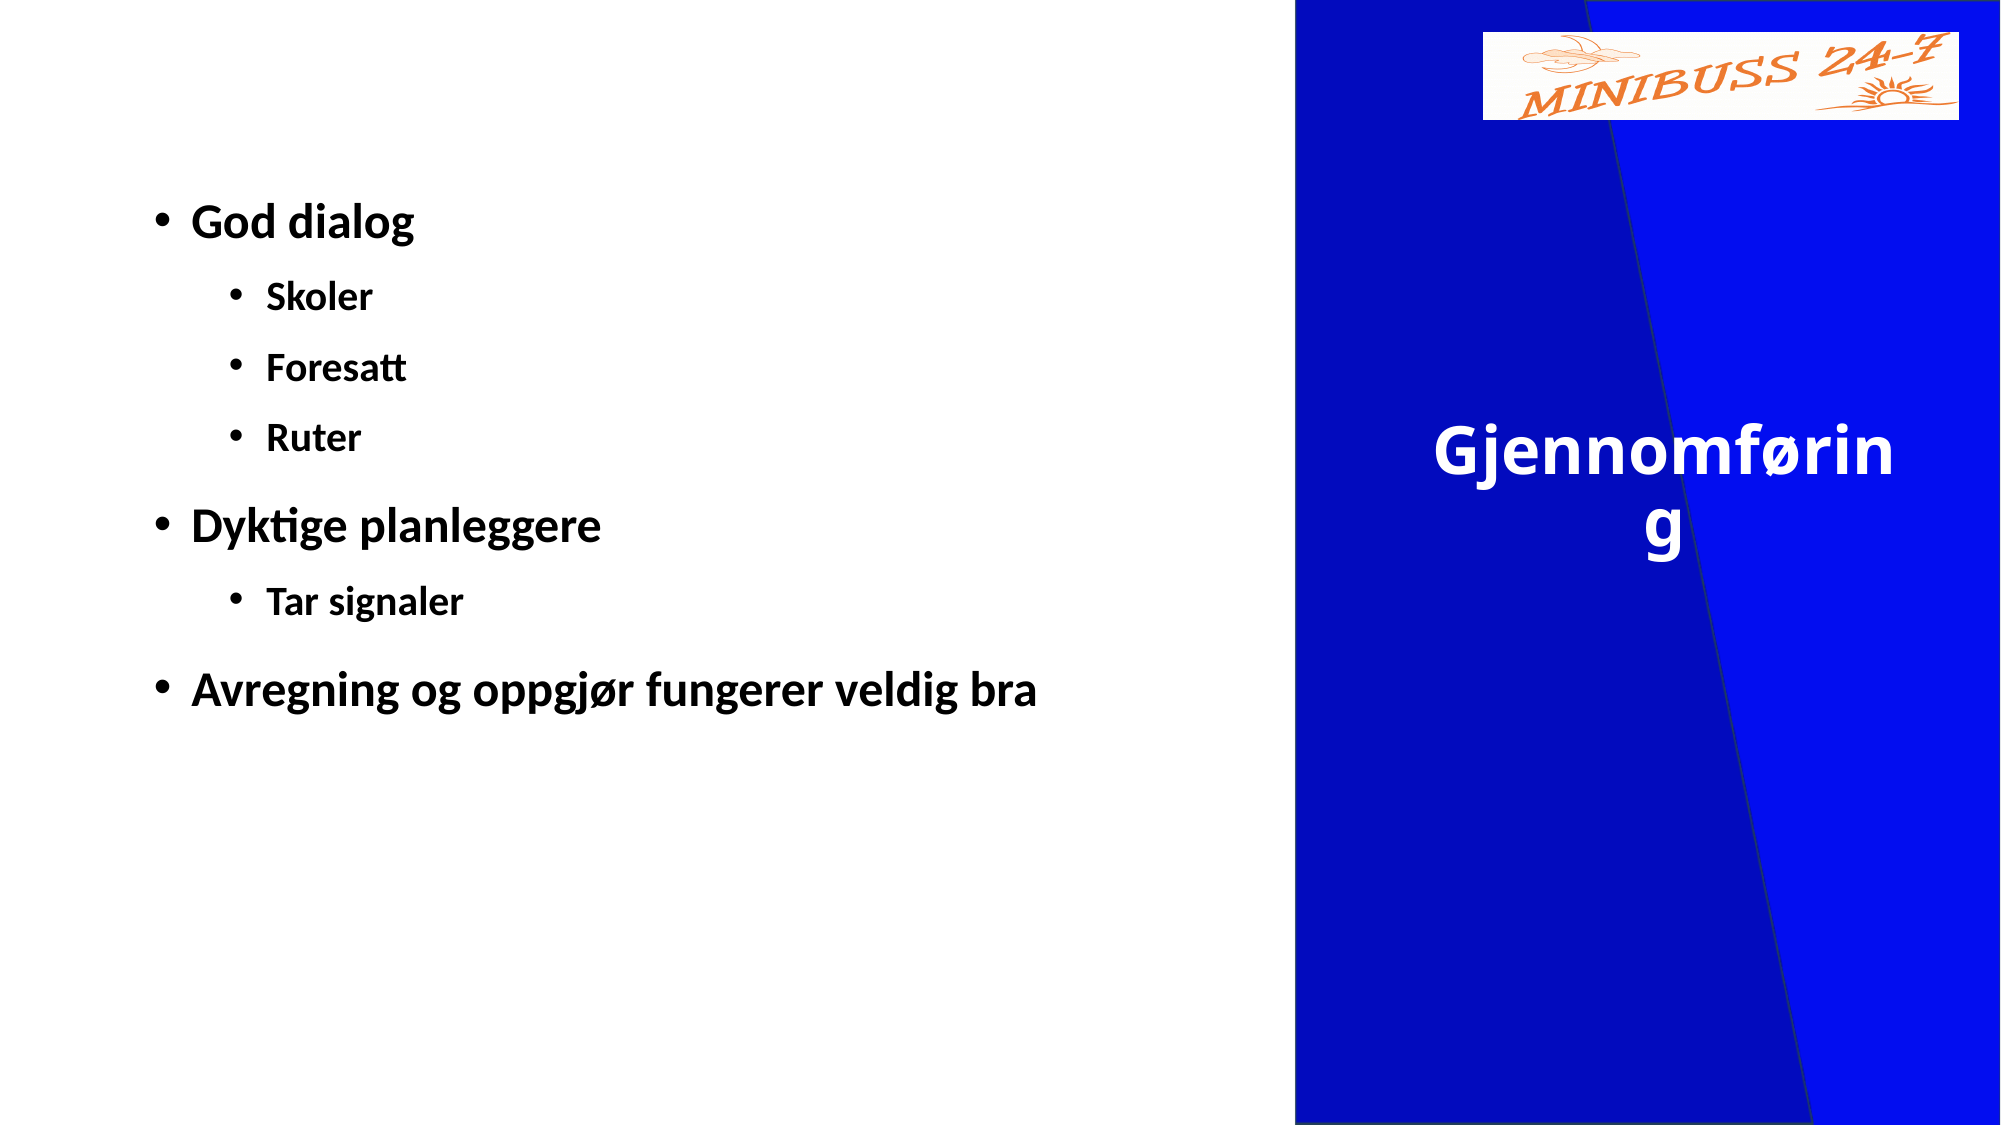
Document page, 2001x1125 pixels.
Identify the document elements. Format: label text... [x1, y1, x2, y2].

picture [1483, 31, 1959, 120]
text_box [1294, 0, 2000, 1125]
text_box God dialog Skoler Foresatt Ruter Dyktige planleggere Tar signaler Avregning og oppgjør fungerer veldig bra [138, 169, 1125, 1038]
